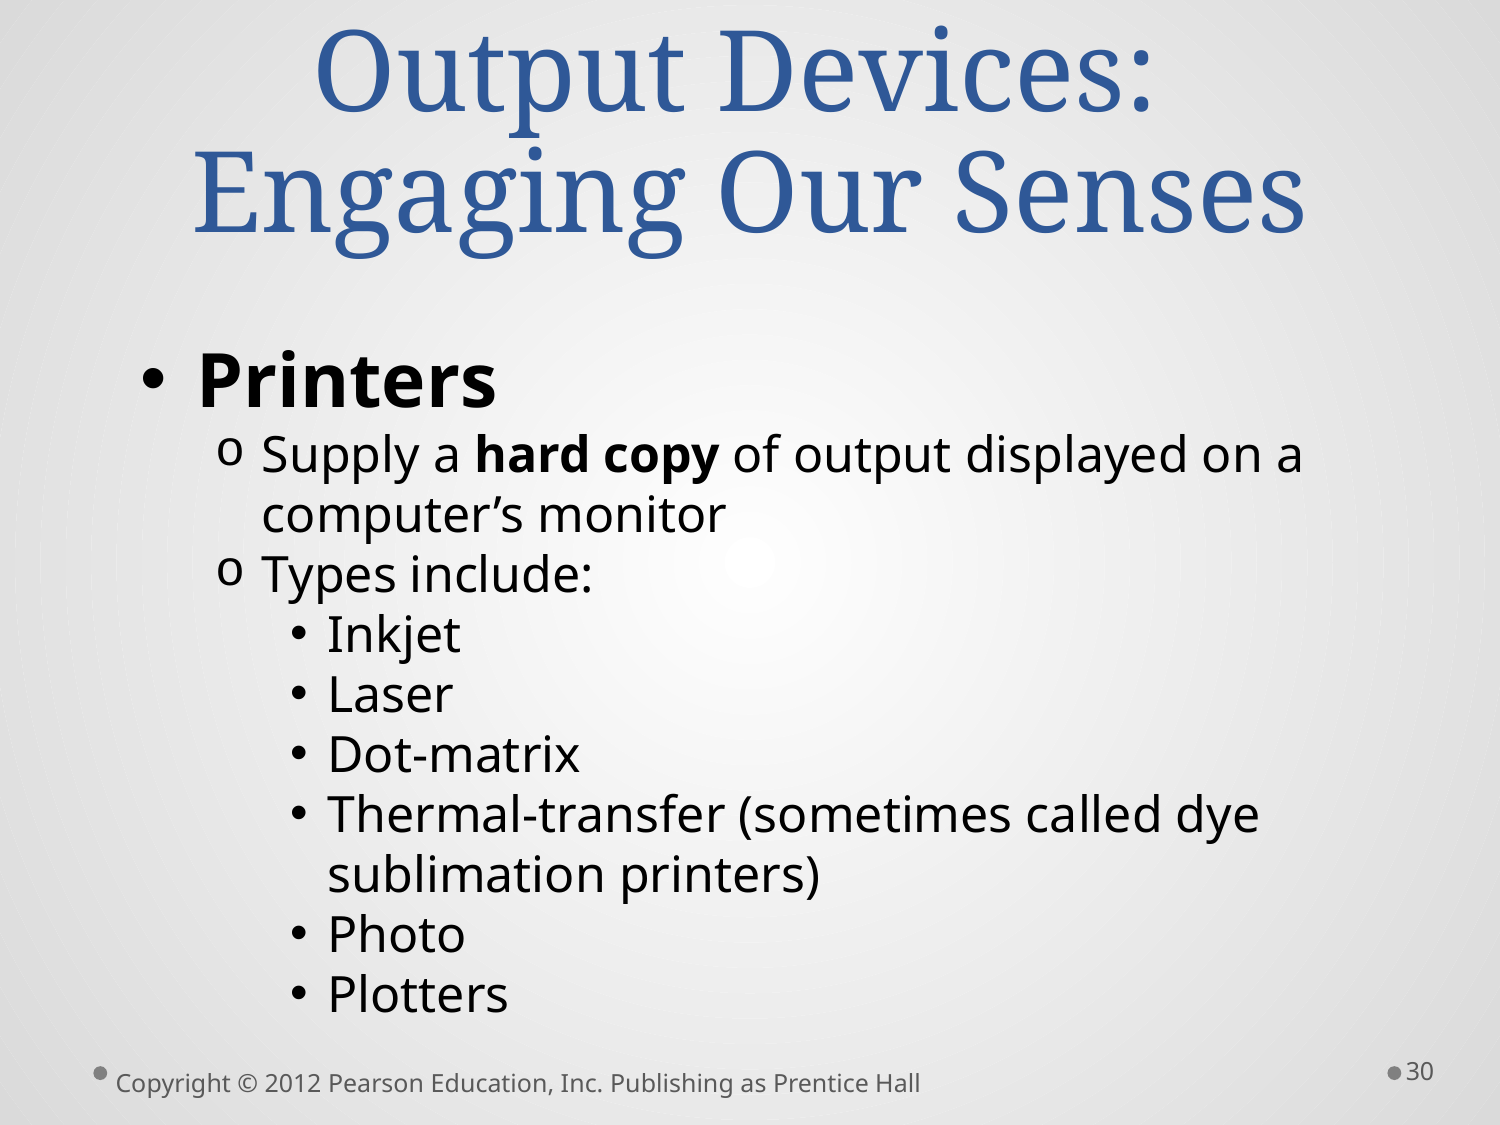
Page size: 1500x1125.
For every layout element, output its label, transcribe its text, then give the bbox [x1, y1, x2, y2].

footer Copyright © 2012 Pearson Education, Inc. Publishing as Prentice Hall [108, 1062, 1038, 1103]
title Output Devices: Engaging Our Senses [0, 0, 1500, 263]
slide_number 30 [1401, 1042, 1494, 1103]
list Printers Supply a hard copy of output displayed on a computer’s monitor Types include: Inkjet Laser Dot-matrix Thermal-transfer (sometimes called dye sublimation printers) Photo Plotters [125, 324, 1400, 1050]
